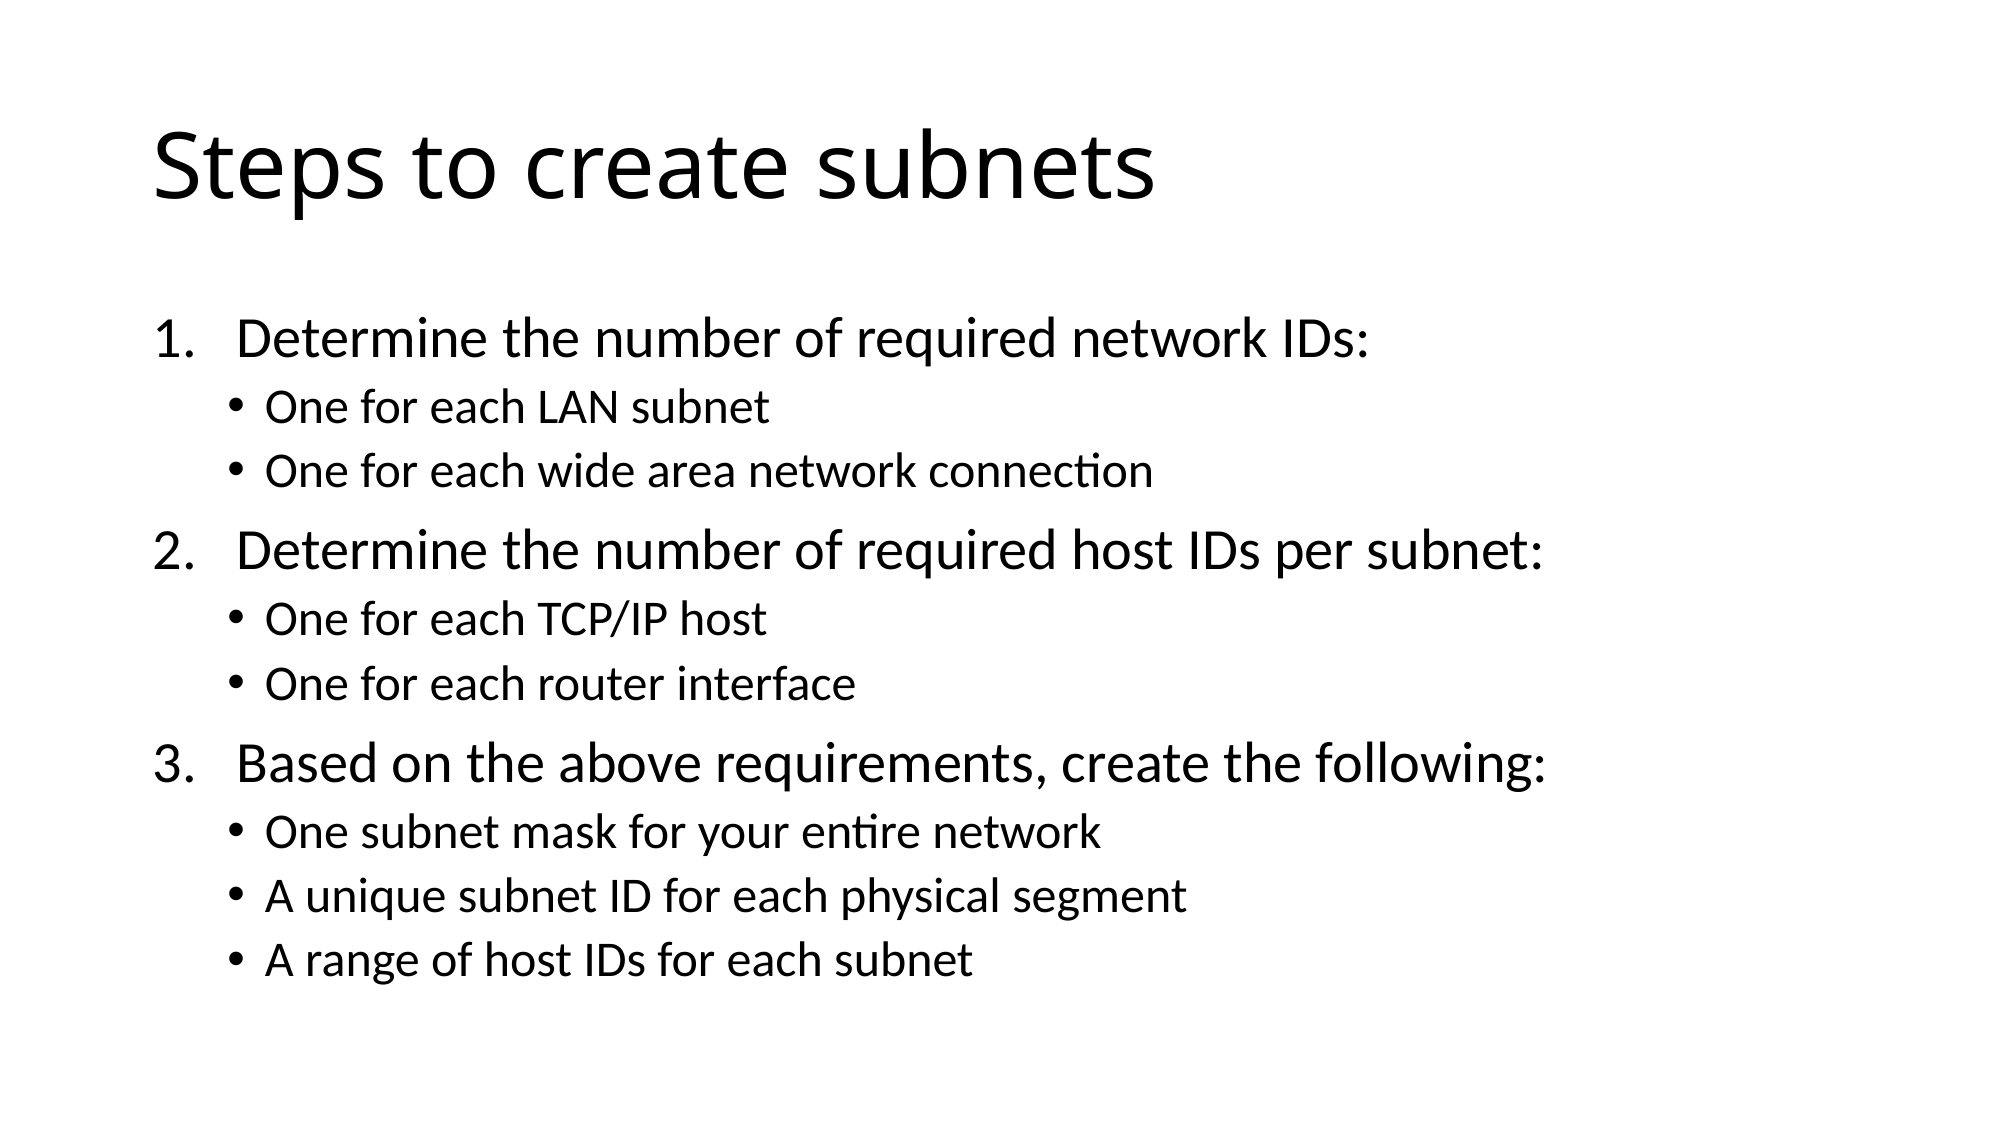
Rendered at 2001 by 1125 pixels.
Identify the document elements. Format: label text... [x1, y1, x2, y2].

list Determine the number of required network IDs: One for each LAN subnet One for each wide area network connection Determine the number of required host IDs per subnet: One for each TCP/IP host One for each router interface Based on the above requirements, create the following: One subnet mask for your entire network A unique subnet ID for each physical segment A range of host IDs for each subnet [137, 299, 1863, 1014]
title Steps to create subnets [137, 59, 1863, 278]
